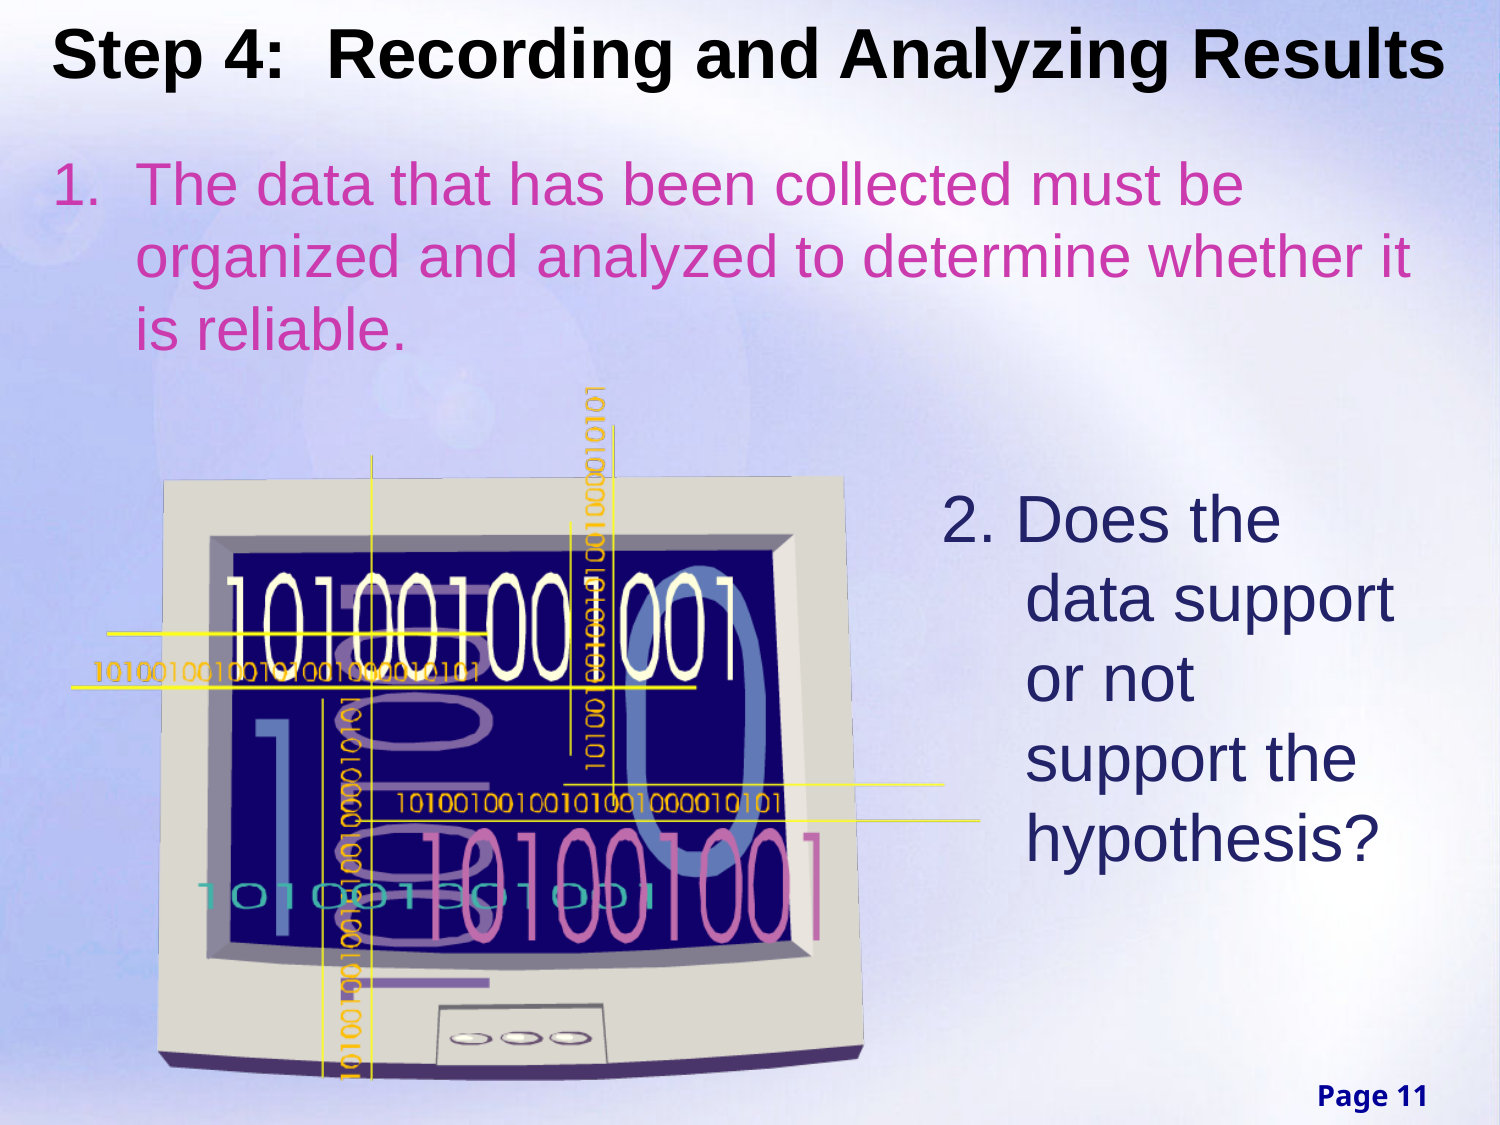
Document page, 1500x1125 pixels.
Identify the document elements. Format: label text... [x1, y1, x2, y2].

title Step 4: Recording and Analyzing Results [0, 0, 1500, 188]
text_box 2. Does the data support or not support the hypothesis? [991, 467, 1428, 963]
picture [0, 188, 1500, 1125]
text_box 1. The data that has been collected must be organized and analyzed to determine whether it is reliable. [37, 137, 1438, 442]
